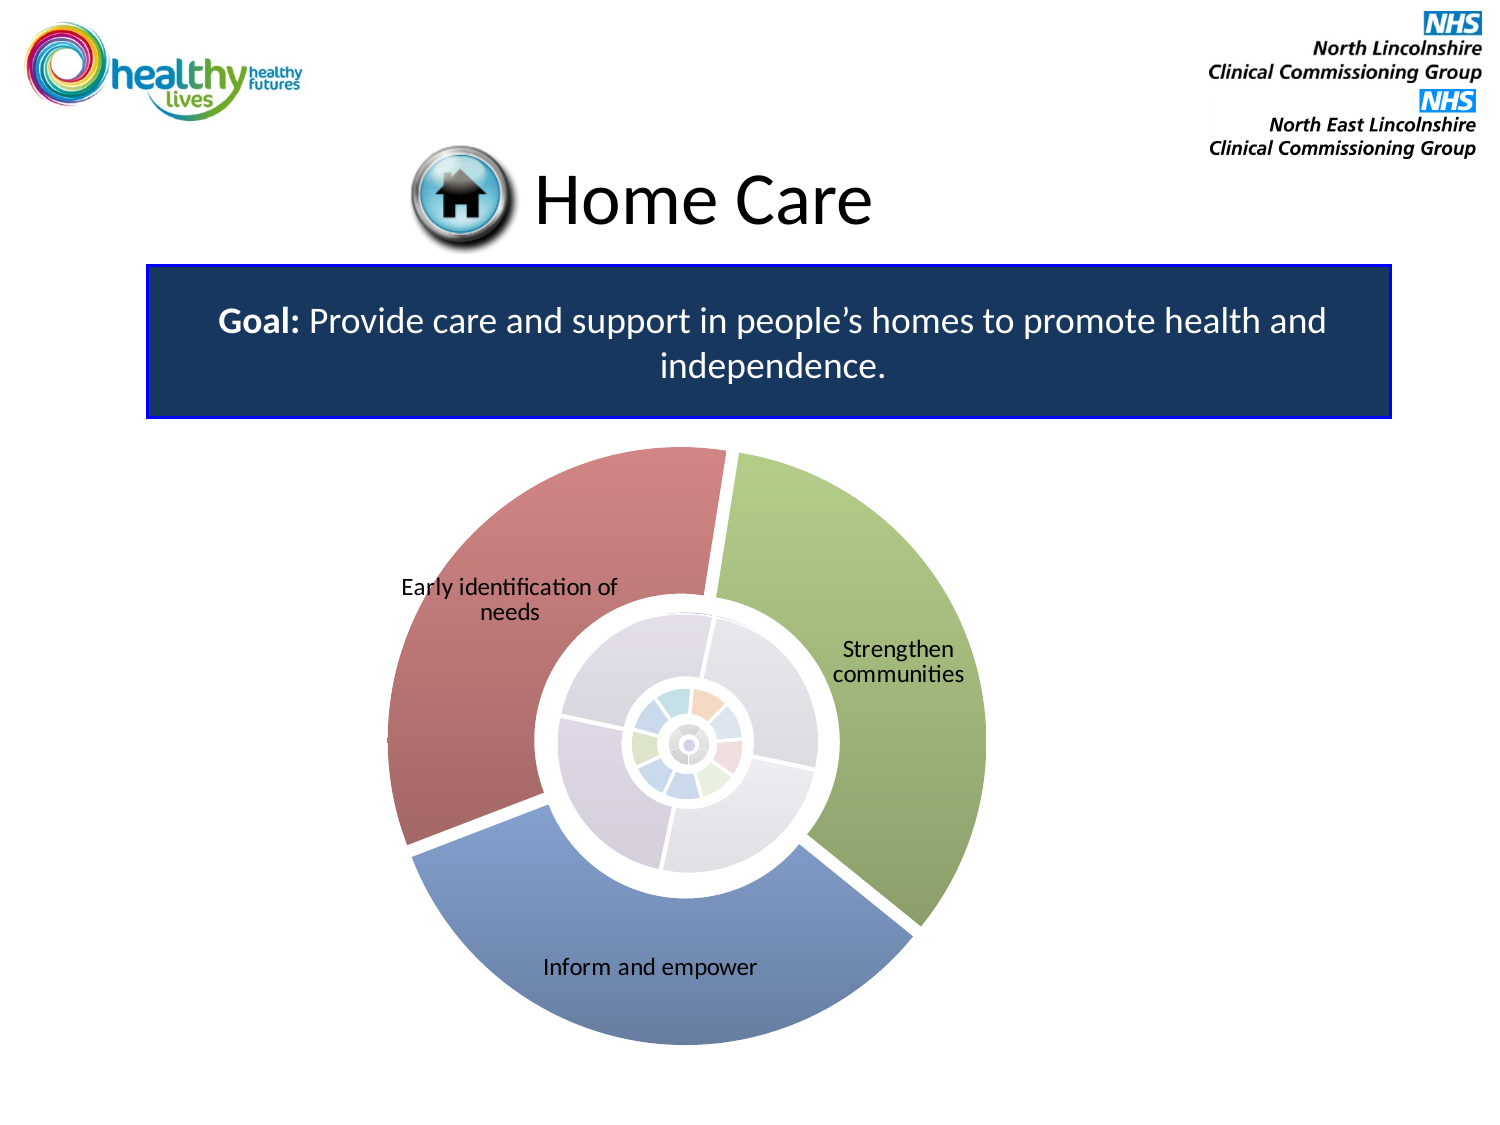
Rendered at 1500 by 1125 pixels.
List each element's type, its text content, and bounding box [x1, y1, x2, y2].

text_box Goal: Provide care and support in people’s homes to promote health and independence. [147, 265, 1391, 418]
picture [407, 140, 522, 254]
picture [1210, 89, 1476, 159]
text_box Home Care [147, 110, 1279, 247]
picture [2, 2, 342, 150]
picture [1209, 11, 1482, 83]
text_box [288, 443, 1069, 1059]
